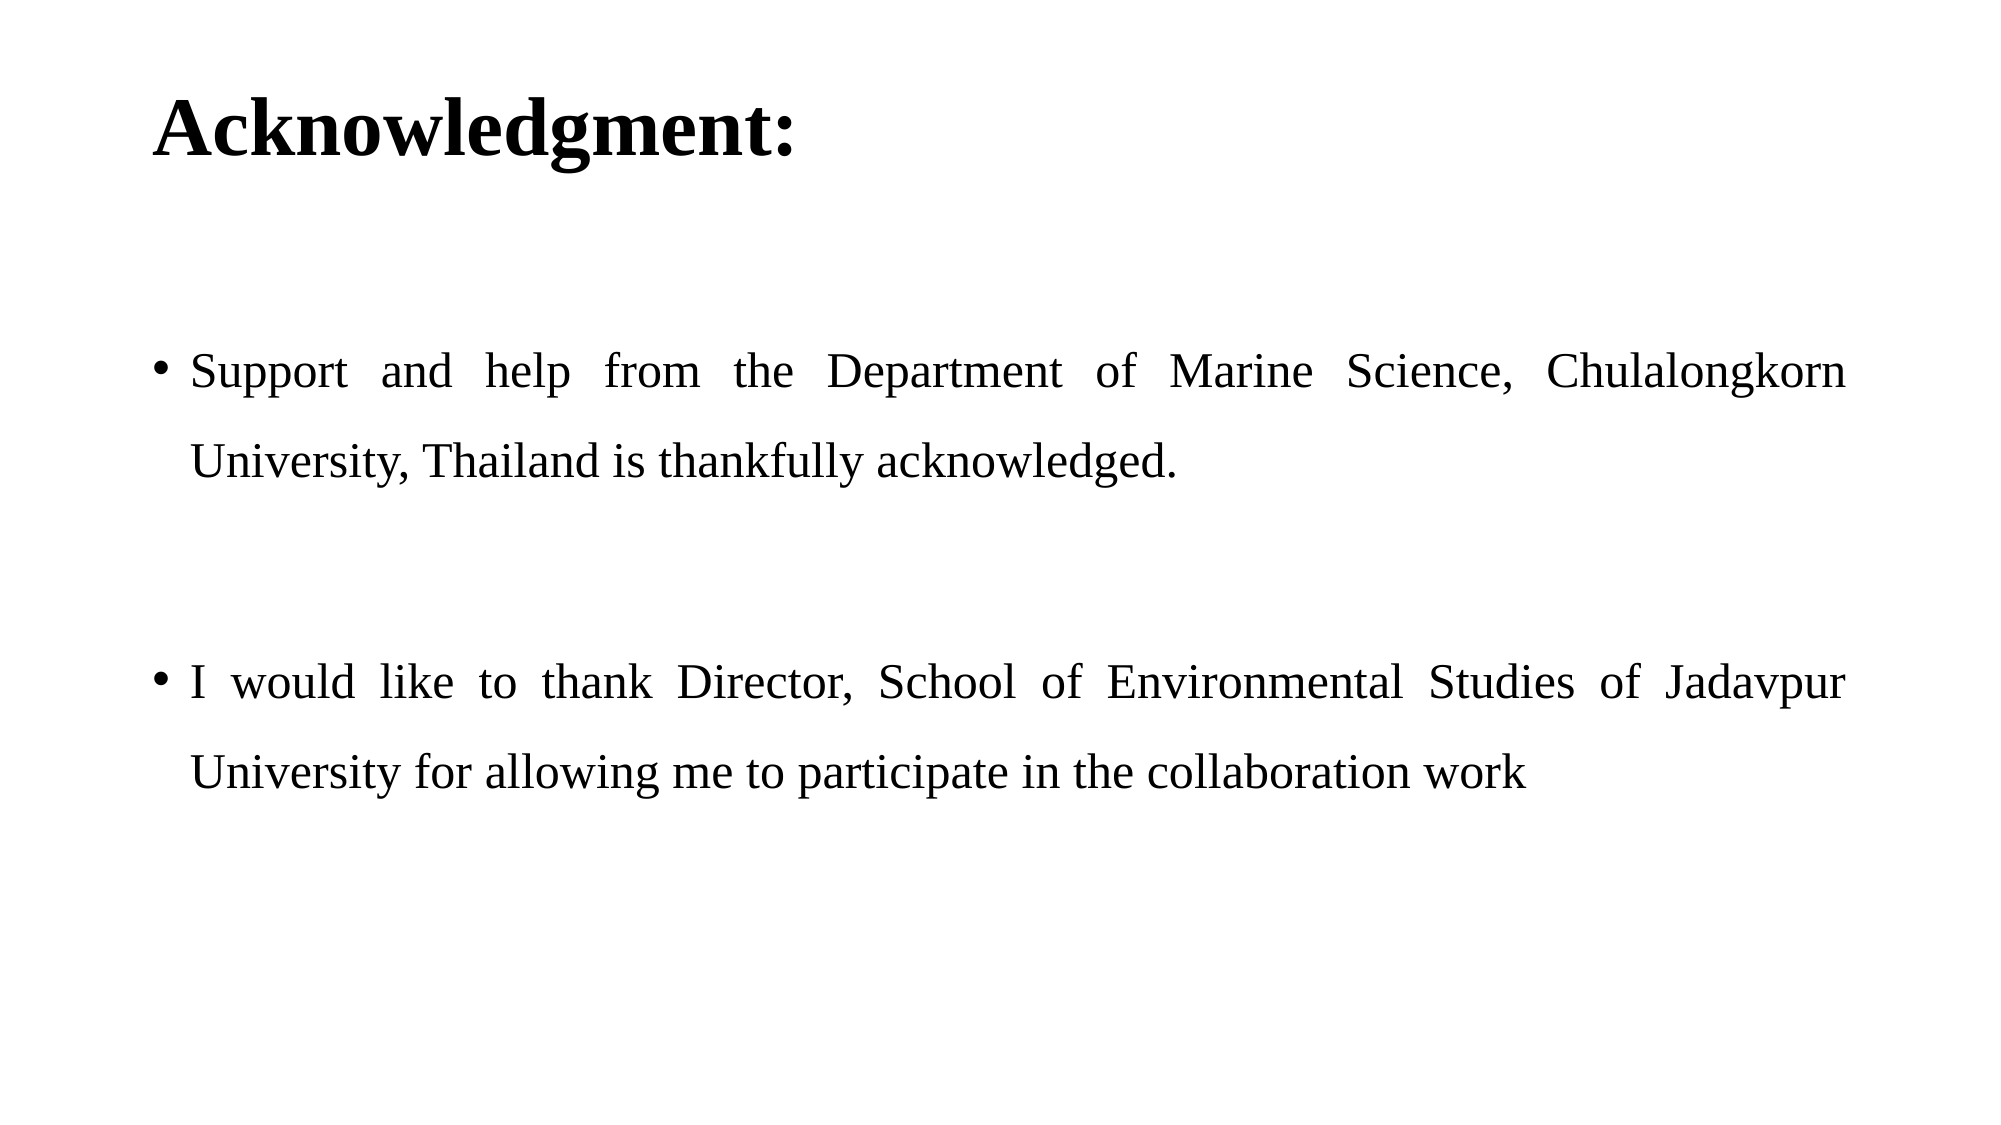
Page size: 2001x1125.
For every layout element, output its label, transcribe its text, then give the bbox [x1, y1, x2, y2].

list Support and help from the Department of Marine Science, Chulalongkorn University, Thailand is thankfully acknowledged. I would like to thank Director, School of Environmental Studies of Jadavpur University for allowing me to participate in the collaboration work [137, 299, 1863, 867]
title Acknowledgment: [137, 59, 1863, 198]
